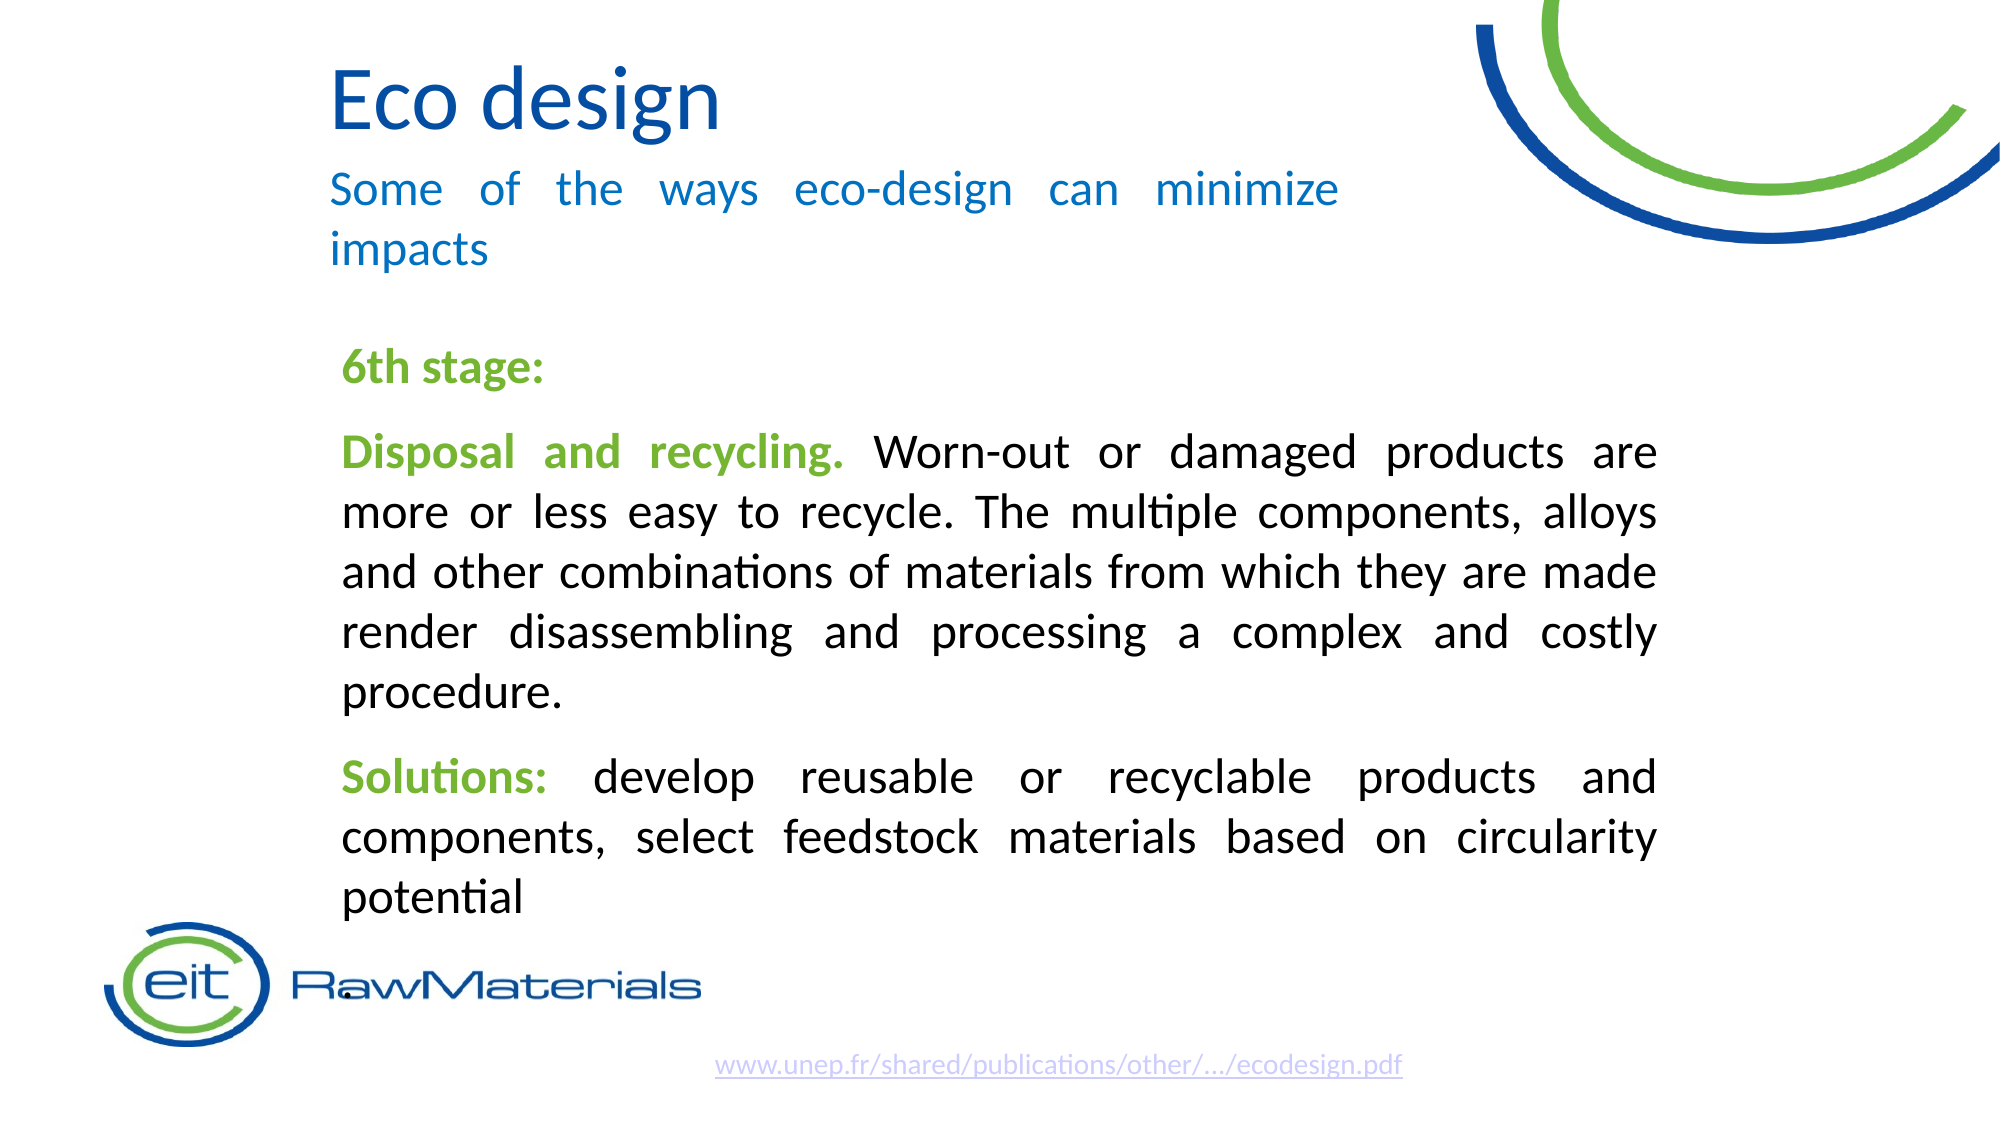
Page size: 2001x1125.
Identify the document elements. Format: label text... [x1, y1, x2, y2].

text_box Some of the ways eco-design can minimize impacts [314, 148, 1355, 284]
picture [104, 922, 701, 1047]
text_box www.unep.fr/shared/publications/other/.../ecodesign.pdf [527, 1038, 1591, 1089]
text_box Eco design [314, 30, 1319, 148]
picture [1476, 0, 2000, 244]
text_box 6th stage: Disposal and recycling. Worn-out or damaged products are more or less easy to recycle. The multiple components, alloys and other combinations of materials from which they are made render disassembling and processing a complex and costly procedure. Solutions: develop reusable or recyclable products and components, select feedstock materials based on circularity potential . [326, 326, 1674, 1016]
